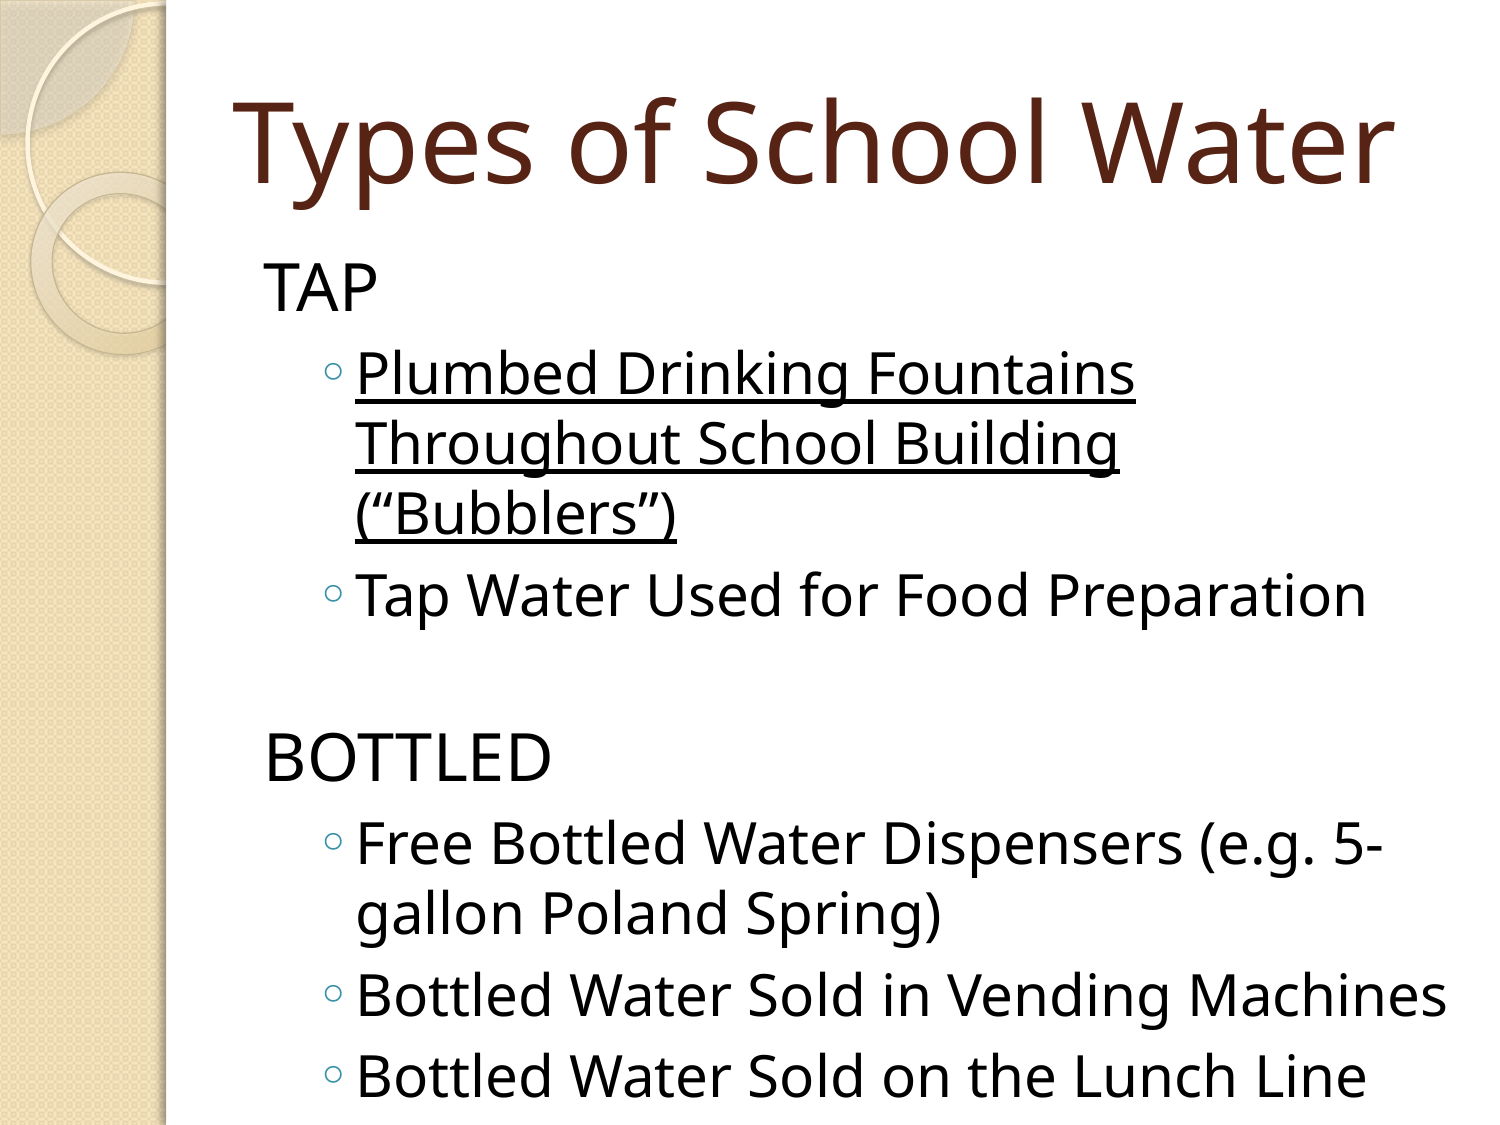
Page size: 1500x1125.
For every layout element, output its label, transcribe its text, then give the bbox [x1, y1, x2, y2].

list TAP Plumbed Drinking Fountains Throughout School Building (“Bubblers”) Tap Water Used for Food Preparation BOTTLED Free Bottled Water Dispensers (e.g. 5-gallon Poland Spring) Bottled Water Sold in Vending Machines Bottled Water Sold on the Lunch Line [235, 237, 1466, 1025]
title Types of School Water [200, 45, 1431, 233]
